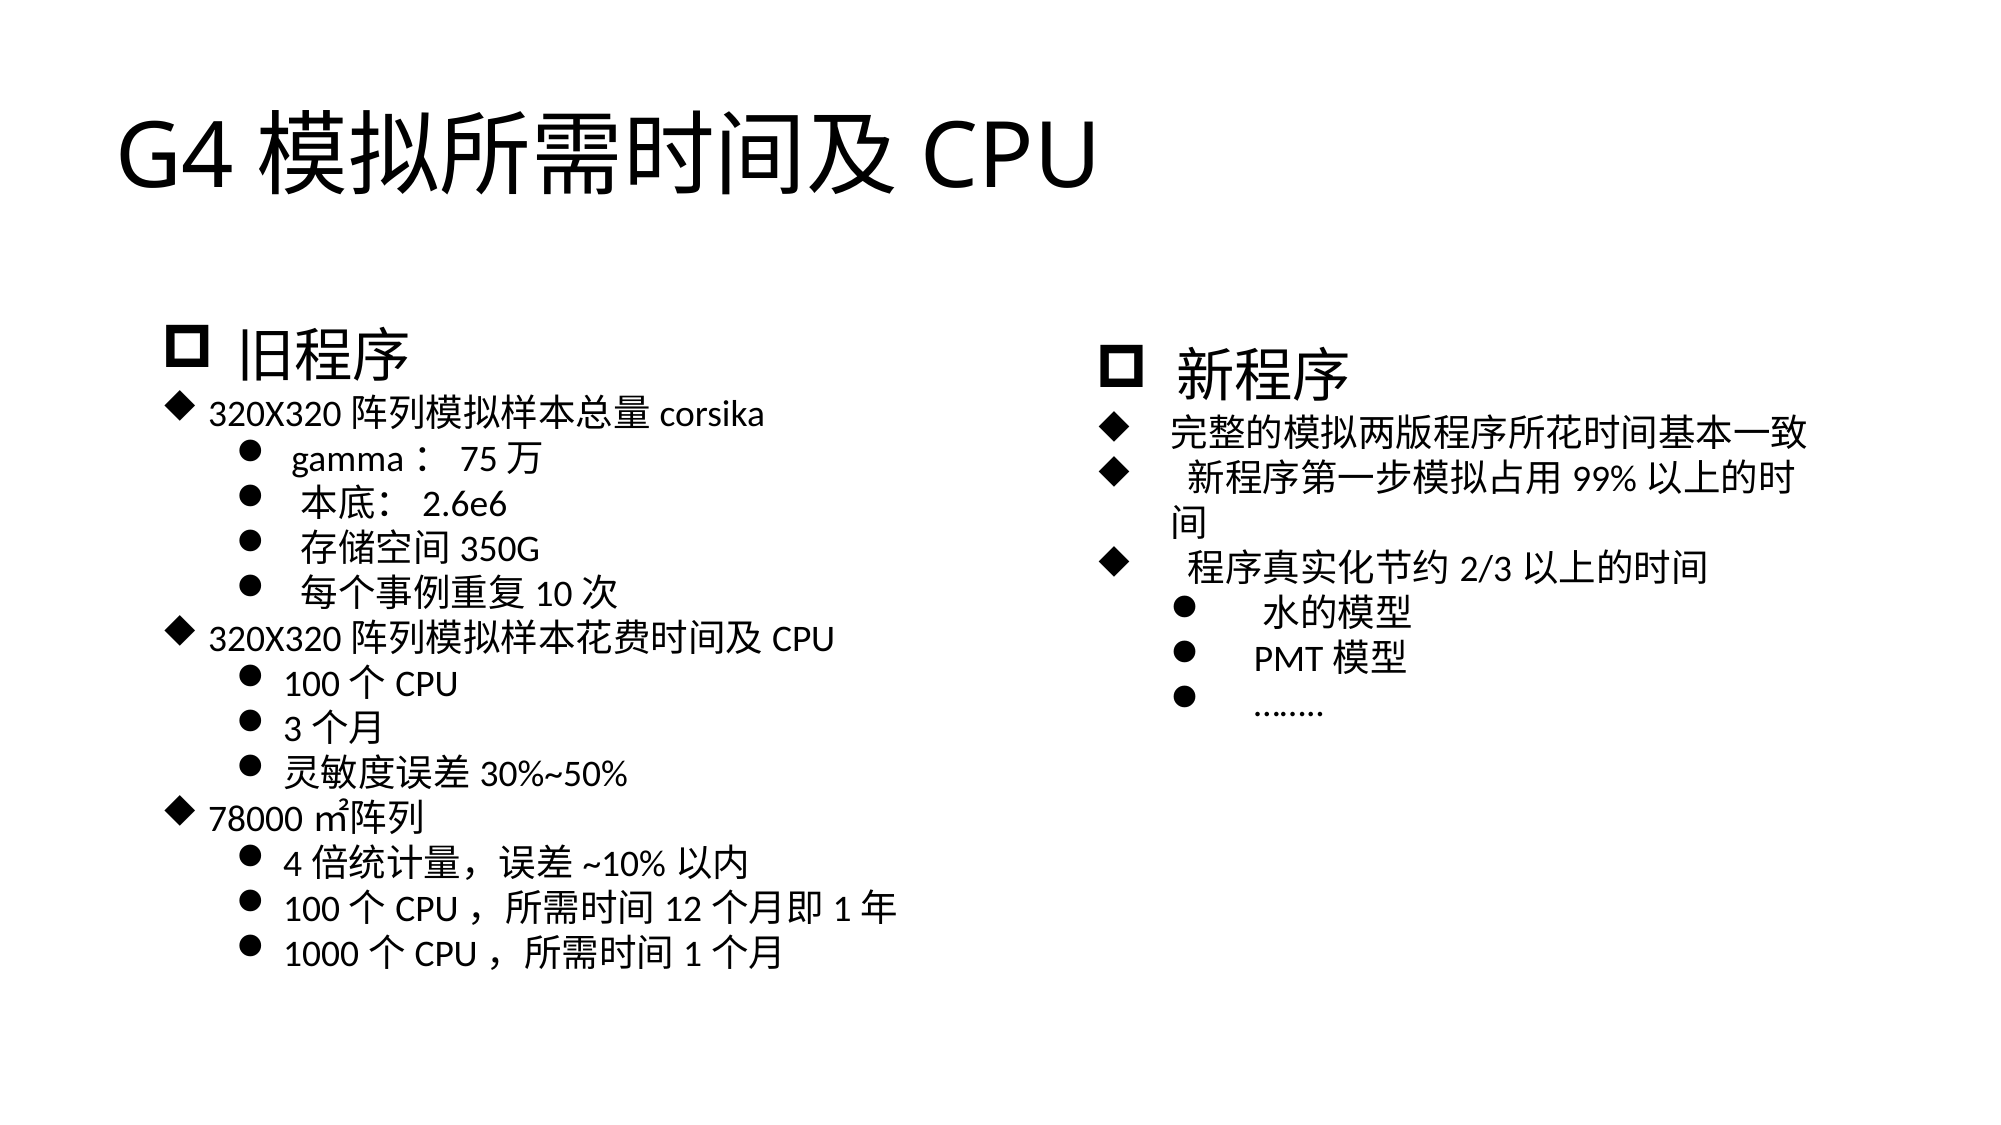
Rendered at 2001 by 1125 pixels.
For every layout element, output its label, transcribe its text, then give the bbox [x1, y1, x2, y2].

text_box 新程序 完整的模拟两版程序所花时间基本一致 新程序第一步模拟占用99%以上的时间 程序真实化节约2/3以上的时间 水的模型 PMT模型 …….. [1080, 331, 1826, 731]
text_box G4模拟所需时间及CPU [100, 101, 1826, 249]
text_box 旧程序 320X320阵列模拟样本总量corsika gamma：75万 本底：2.6e6 存储空间350G 每个事例重复10次 320X320阵列模拟样本花费时间及CPU 100个CPU 3个月 灵敏度误差30%~50% 78000㎡阵列 4倍统计量，误差~10%以内 100个CPU，所需时间12个月即1年 1000个CPU，所需时间1个月 [146, 311, 1127, 981]
